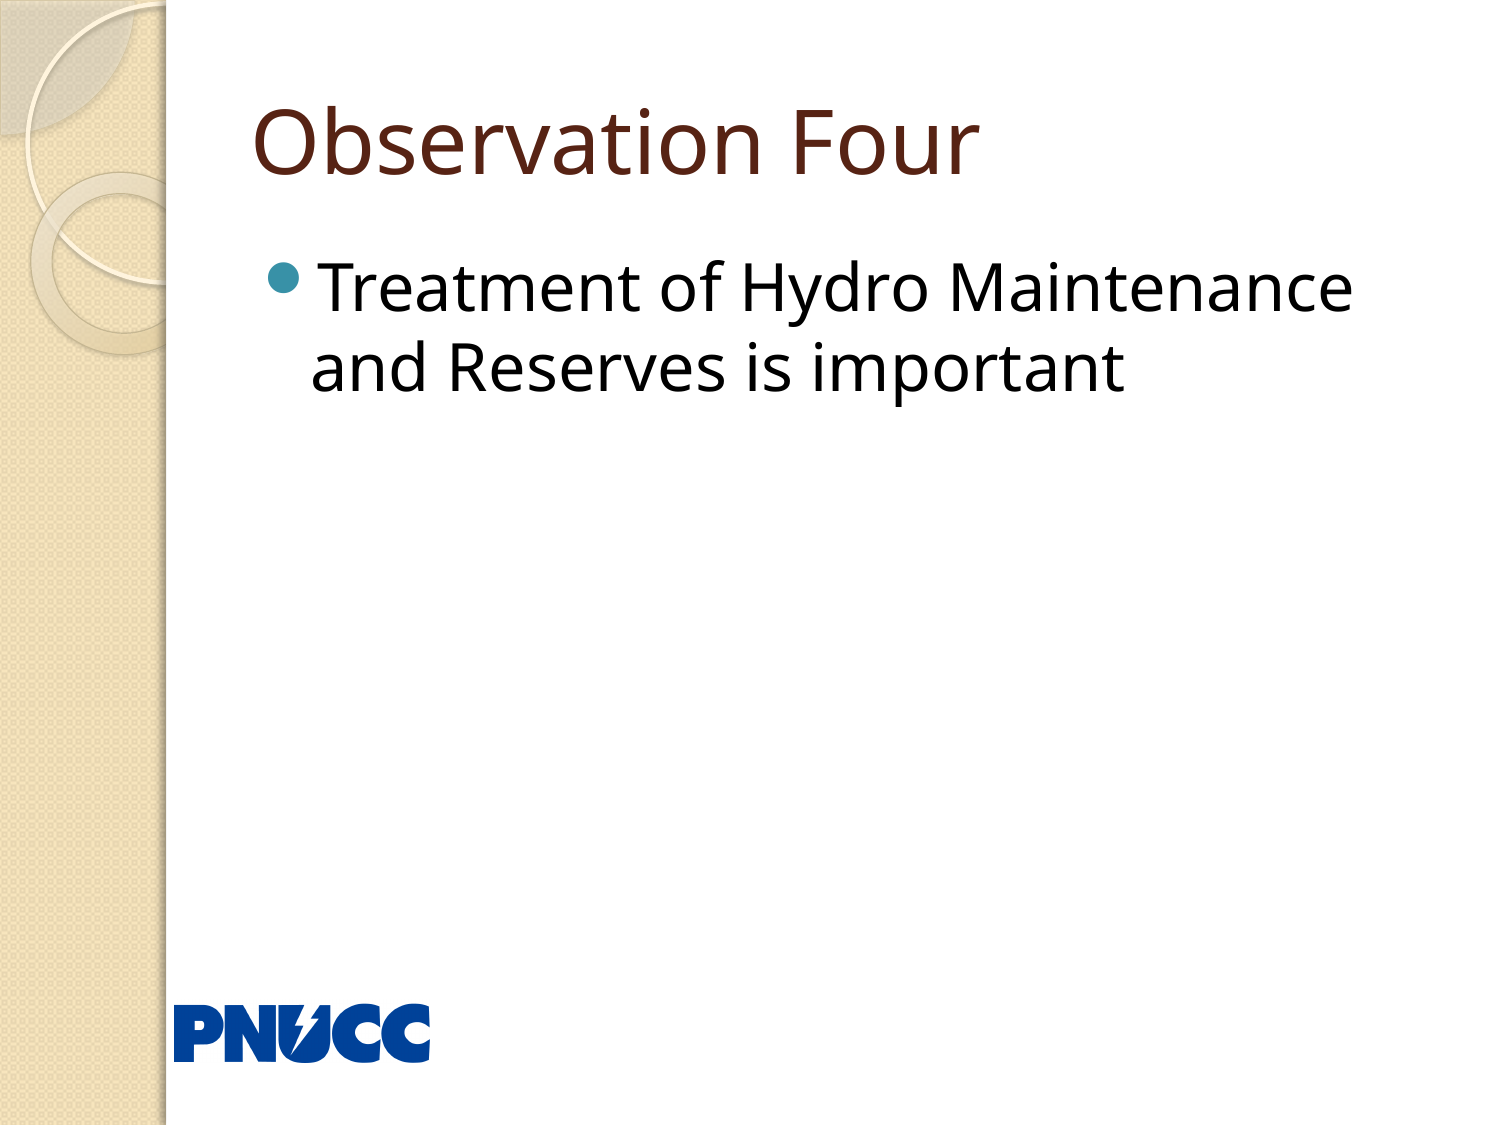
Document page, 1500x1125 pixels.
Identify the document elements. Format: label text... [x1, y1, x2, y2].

list Treatment of Hydro Maintenance and Reserves is important [235, 237, 1466, 1025]
title Observation Four [235, 45, 1466, 233]
picture [174, 999, 430, 1063]
